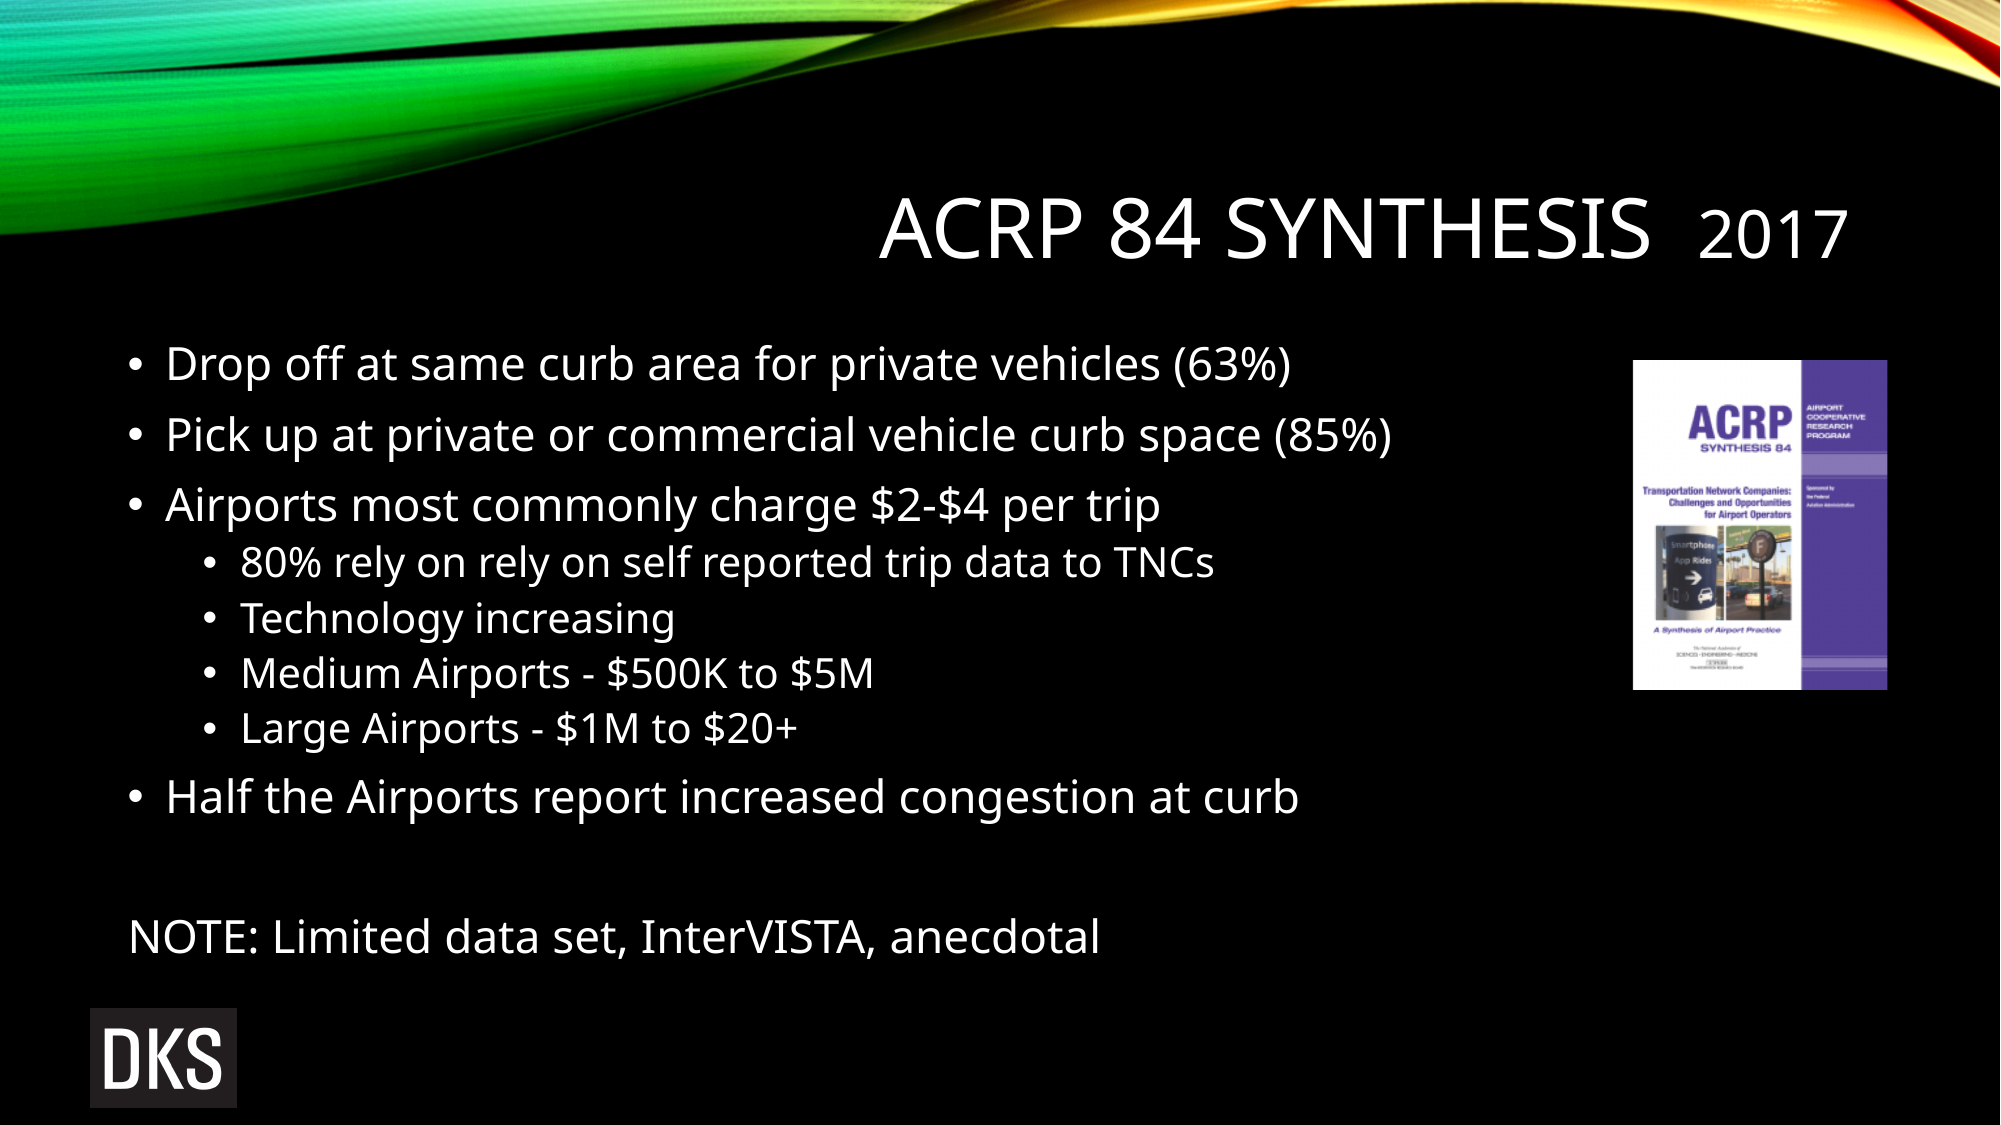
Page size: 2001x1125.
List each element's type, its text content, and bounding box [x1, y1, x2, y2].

list Drop off at same curb area for private vehicles (63%) Pick up at private or commercial vehicle curb space (85%) Airports most commonly charge $2-$4 per trip 80% rely on rely on self reported trip data to TNCs Technology increasing Medium Airports - $500K to $5M Large Airports - $1M to $20+ Half the Airports report increased congestion at curb NOTE: Limited data set, InterVISTA, anecdotal [112, 333, 1582, 994]
title ACRP 84 Synthesis 2017 [474, 125, 1888, 338]
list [1632, 360, 1888, 691]
picture [90, 1008, 237, 1108]
picture [0, 0, 2000, 237]
